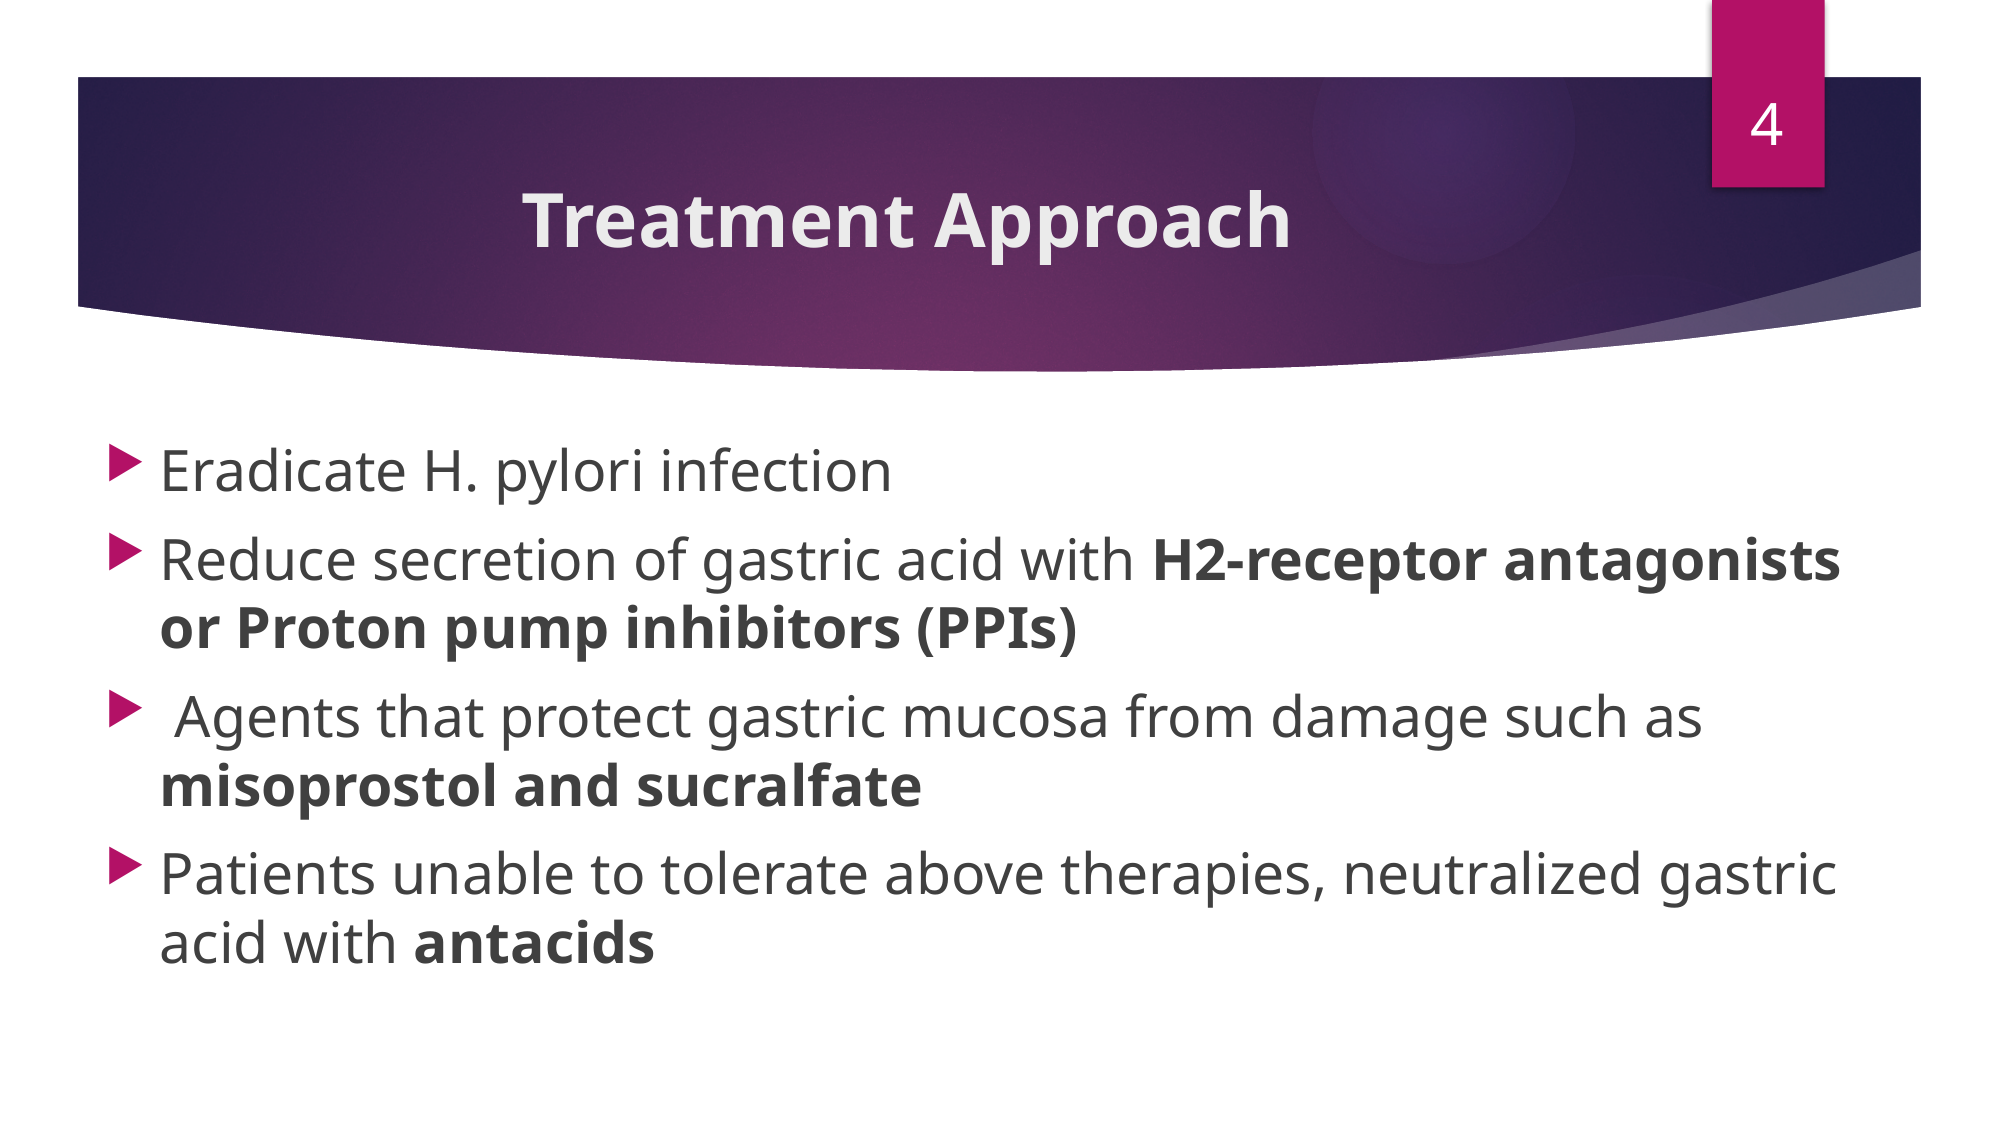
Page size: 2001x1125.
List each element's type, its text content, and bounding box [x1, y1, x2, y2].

title Treatment Approach [189, 159, 1627, 276]
list Eradicate H. pylori infection Reduce secretion of gastric acid with H2-receptor antagonists or Proton pump inhibitors (PPIs) Agents that protect gastric mucosa from damage such as misoprostol and sucralfate Patients unable to tolerate above therapies, neutralized gastric acid with antacids [90, 427, 1893, 988]
slide_number 4 [1698, 48, 1836, 175]
